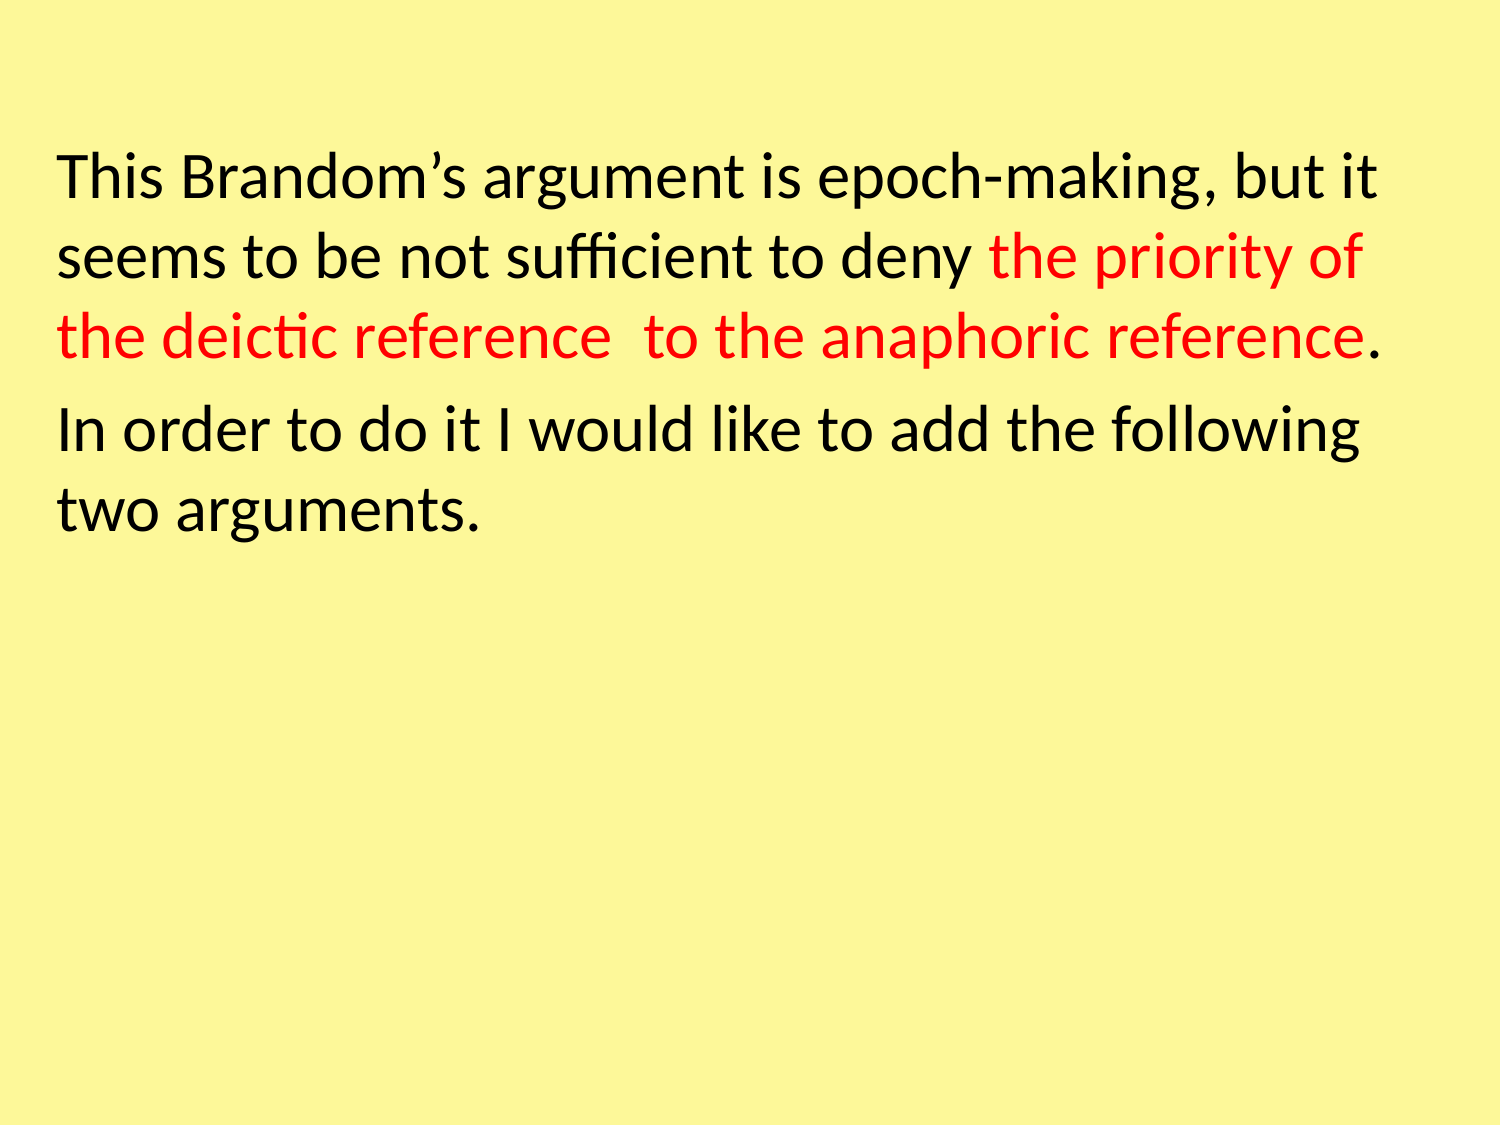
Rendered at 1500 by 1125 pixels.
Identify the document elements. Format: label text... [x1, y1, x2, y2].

subtitle This Brandom’s argument is epoch-making, but it seems to be not sufficient to deny the priority of the deictic reference to the anaphoric reference. In order to do it I would like to add the following two arguments. [41, 30, 1483, 1125]
